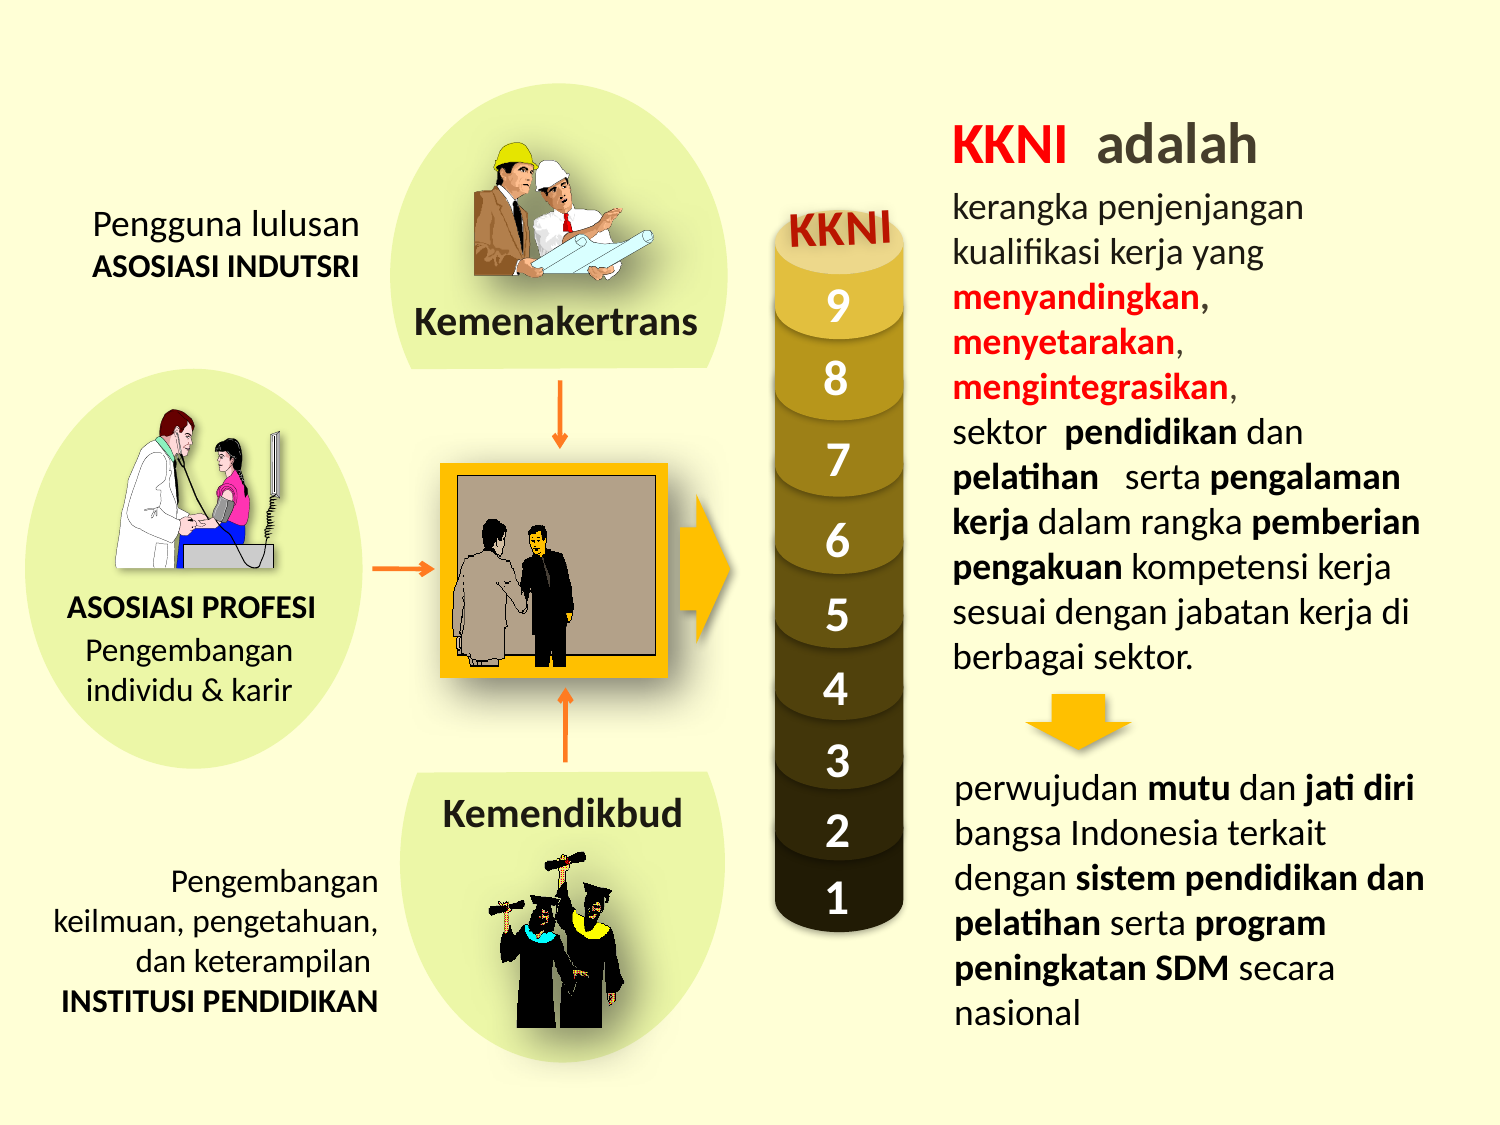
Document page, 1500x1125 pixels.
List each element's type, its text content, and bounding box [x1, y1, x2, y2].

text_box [46, 83, 728, 468]
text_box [24, 368, 436, 769]
text_box kerangka penjenjangan kualifikasi kerja yang menyandingkan, menyetarakan, mengintegrasikan, sektor pendidikan dan pelatihan serta pengalaman kerja dalam rangka pemberian pengakuan kompetensi kerja sesuai dengan jabatan kerja di berbagai sektor. [937, 174, 1463, 685]
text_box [440, 473, 731, 679]
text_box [37, 662, 726, 1063]
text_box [759, 187, 923, 934]
text_box KKNI adalah [937, 97, 1274, 183]
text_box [939, 693, 1460, 1044]
